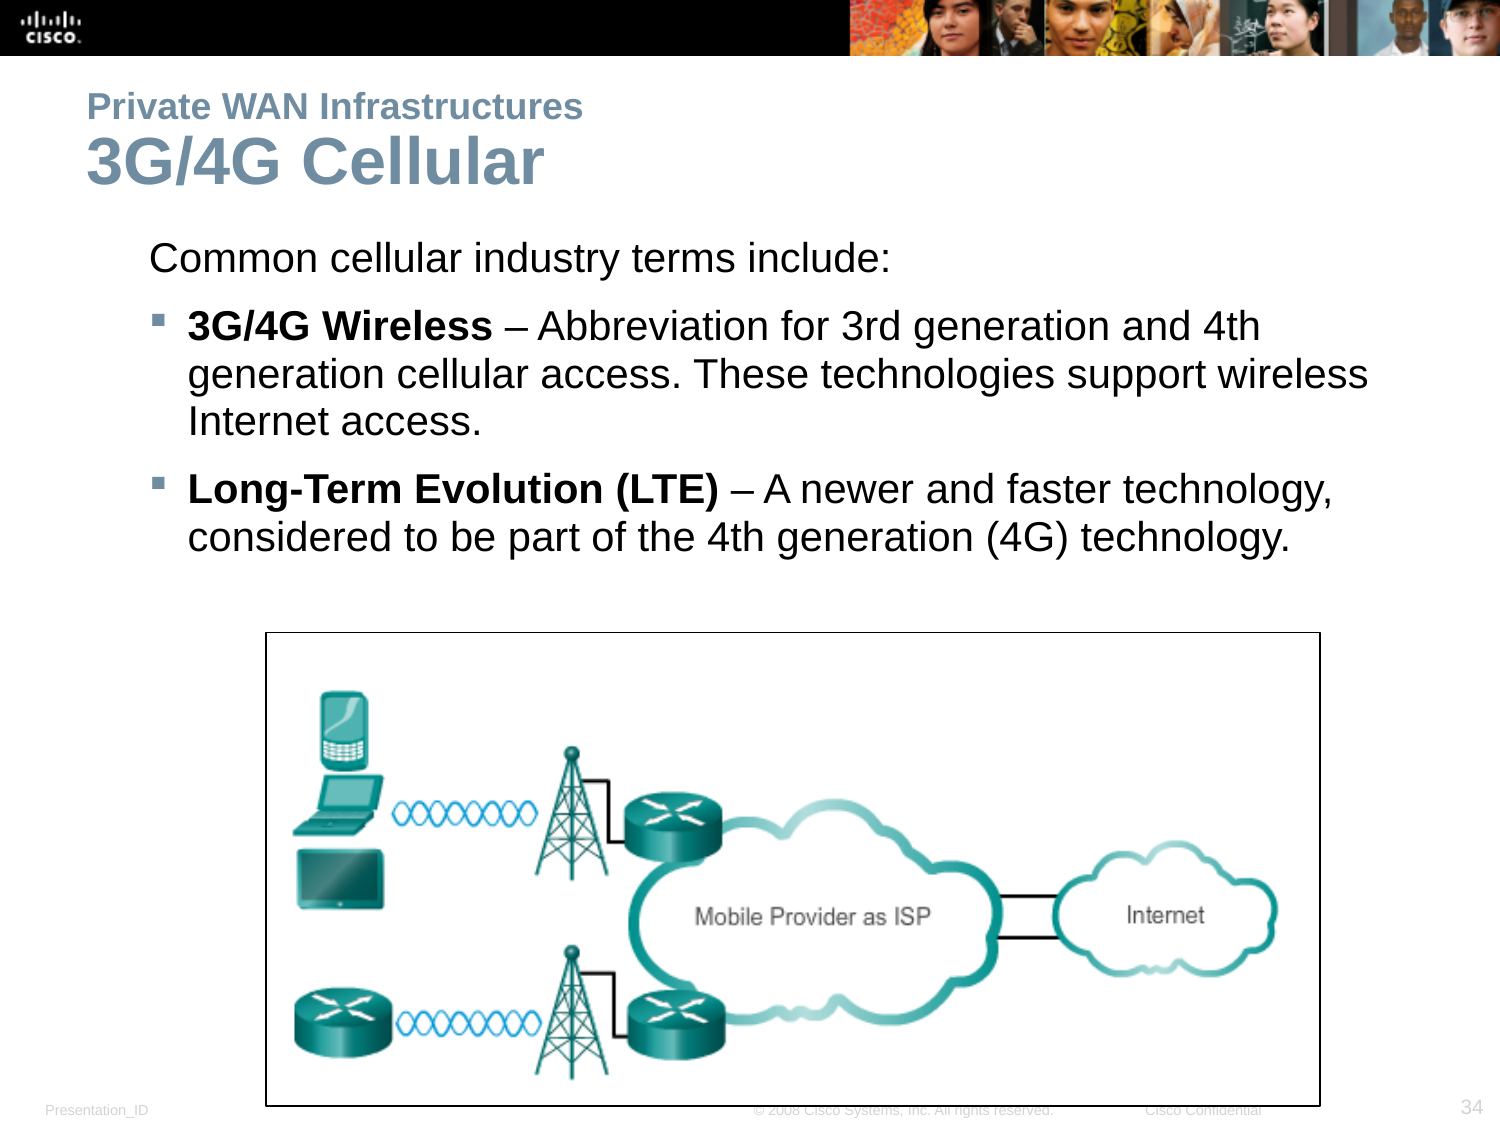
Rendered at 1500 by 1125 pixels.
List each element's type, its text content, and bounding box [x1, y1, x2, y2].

text_box Common cellular industry terms include: 3G/4G Wireless – Abbreviation for 3rd generation and 4th generation cellular access. These technologies support wireless Internet access. Long-Term Evolution (LTE) – A newer and faster technology, considered to be part of the 4th generation (4G) technology. [134, 229, 1385, 569]
title Private WAN Infrastructures 3G/4G Cellular [72, 68, 1410, 207]
picture [0, 0, 1500, 56]
picture [266, 632, 1320, 1106]
